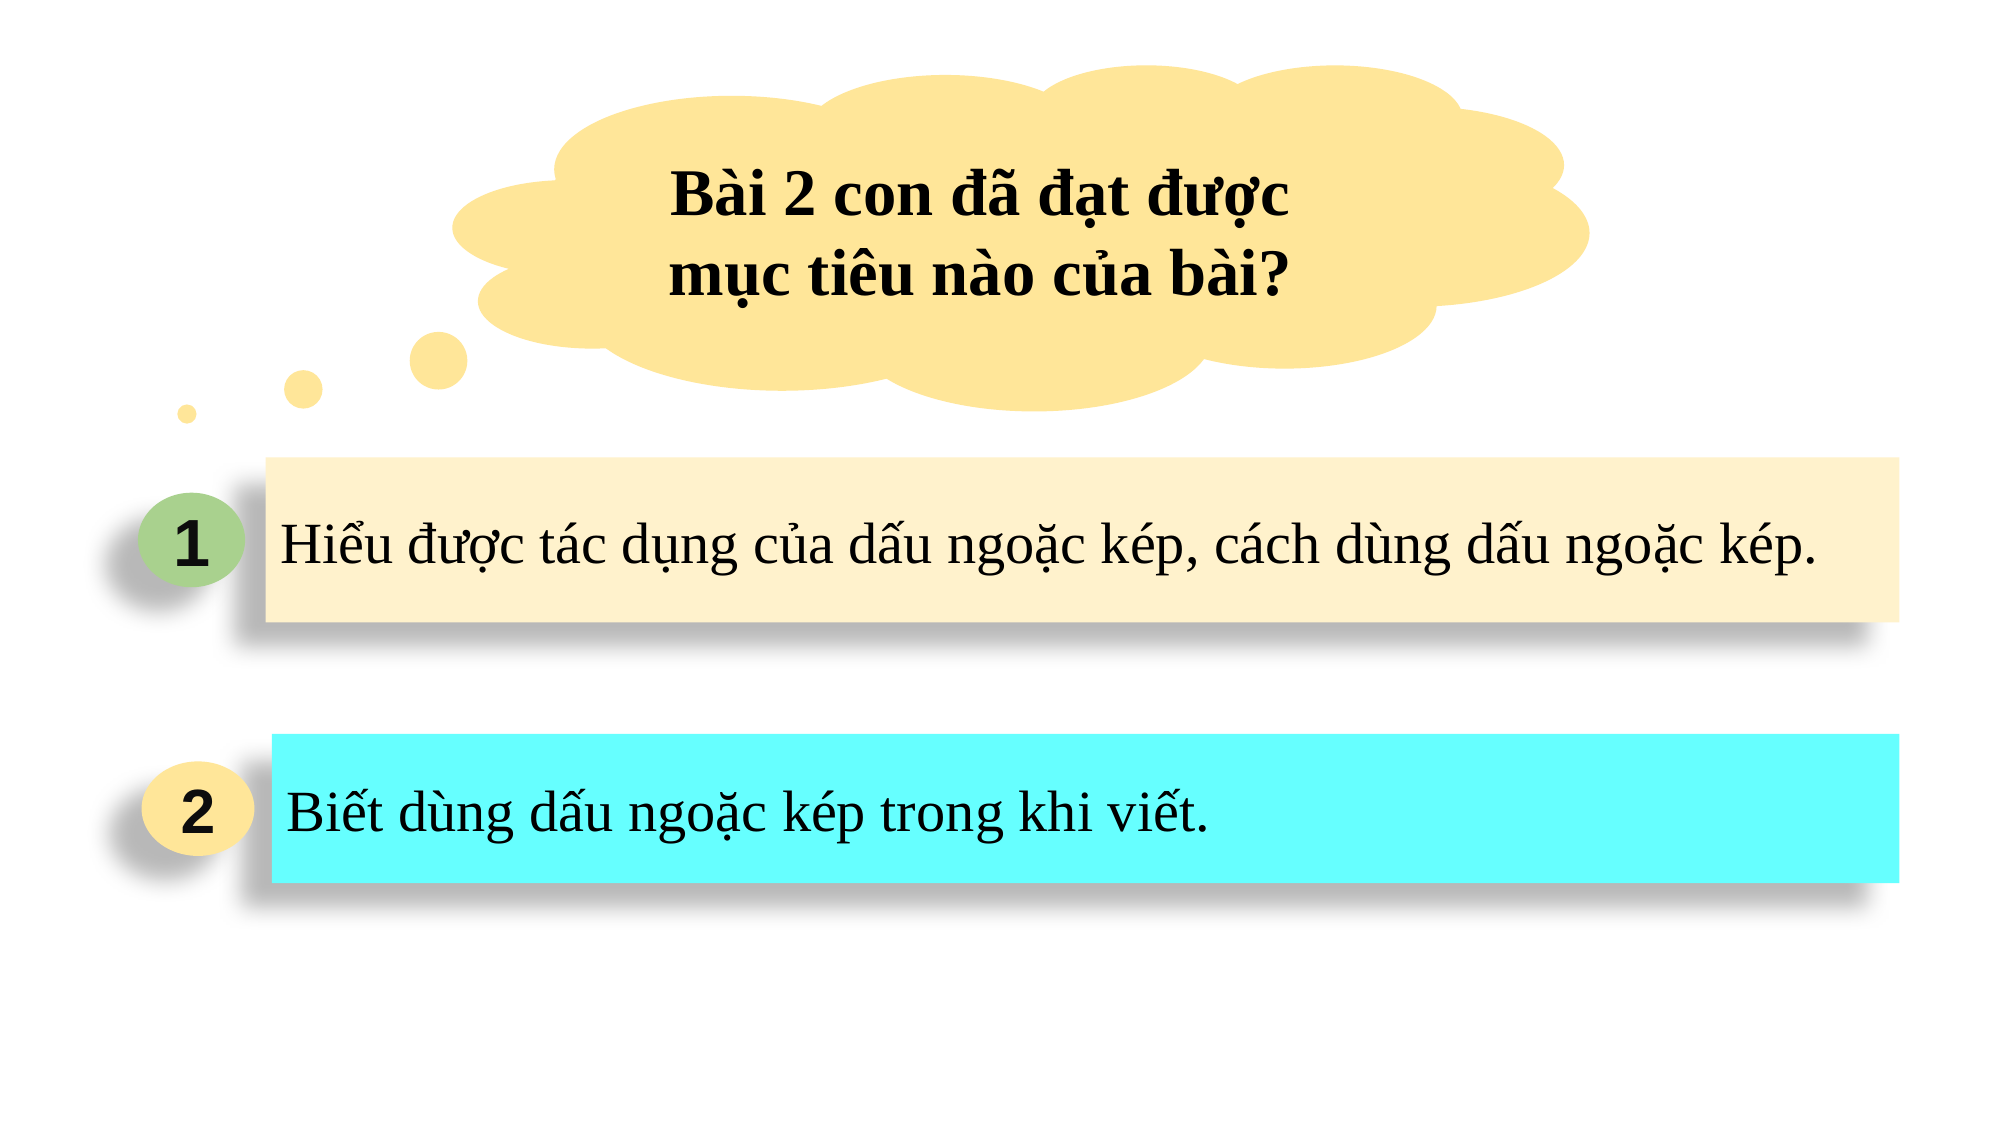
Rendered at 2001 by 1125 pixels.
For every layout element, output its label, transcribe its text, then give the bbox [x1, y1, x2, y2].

text_box Bài 2 con đã đạt được mục tiêu nào của bài? [283, 369, 324, 410]
text_box Bài 2 con đã đạt được mục tiêu nào của bài? [408, 330, 469, 391]
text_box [137, 457, 1900, 623]
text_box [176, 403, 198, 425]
text_box Bài 2 con đã đạt được mục tiêu nào của bài? [451, 64, 1591, 413]
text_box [141, 733, 1900, 884]
